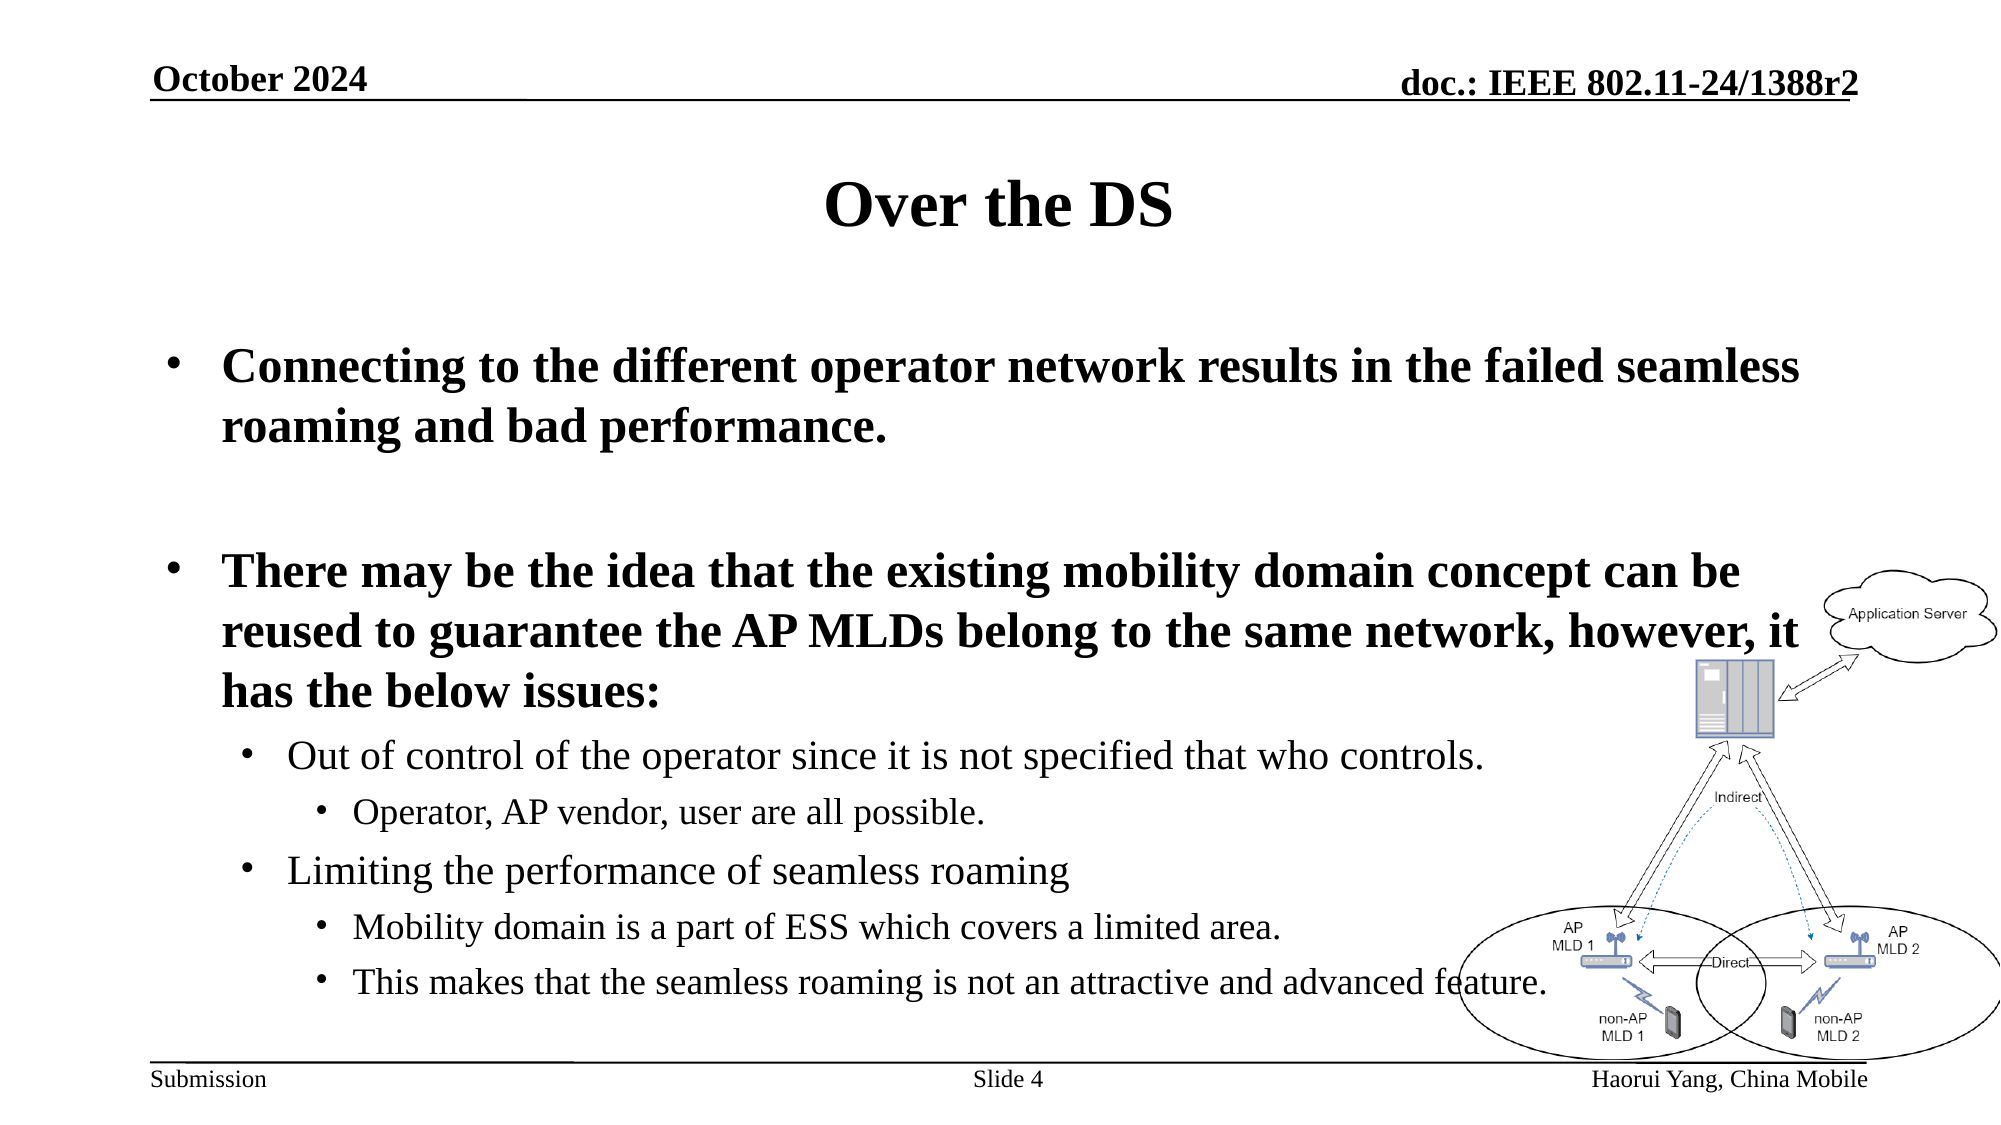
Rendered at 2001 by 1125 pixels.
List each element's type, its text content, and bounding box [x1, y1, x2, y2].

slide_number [152, 54, 563, 100]
list Connecting to the different operator network results in the failed seamless roaming and bad performance. There may be the idea that the existing mobility domain concept can be reused to guarantee the AP MLDs belong to the same network, however, it has the below issues: Out of control of the operator since it is not specified that who controls. Operator, AP vendor, user are all possible. Limiting the performance of seamless roaming Mobility domain is a part of ESS which covers a limited area. This makes that the seamless roaming is not an attractive and advanced feature. [149, 324, 1850, 1023]
title Over the DS [149, 112, 1850, 288]
footer Haorui Yang, China Mobile [1171, 1061, 1869, 1093]
picture [1457, 559, 2000, 1061]
slide_number Slide [950, 1061, 1067, 1123]
